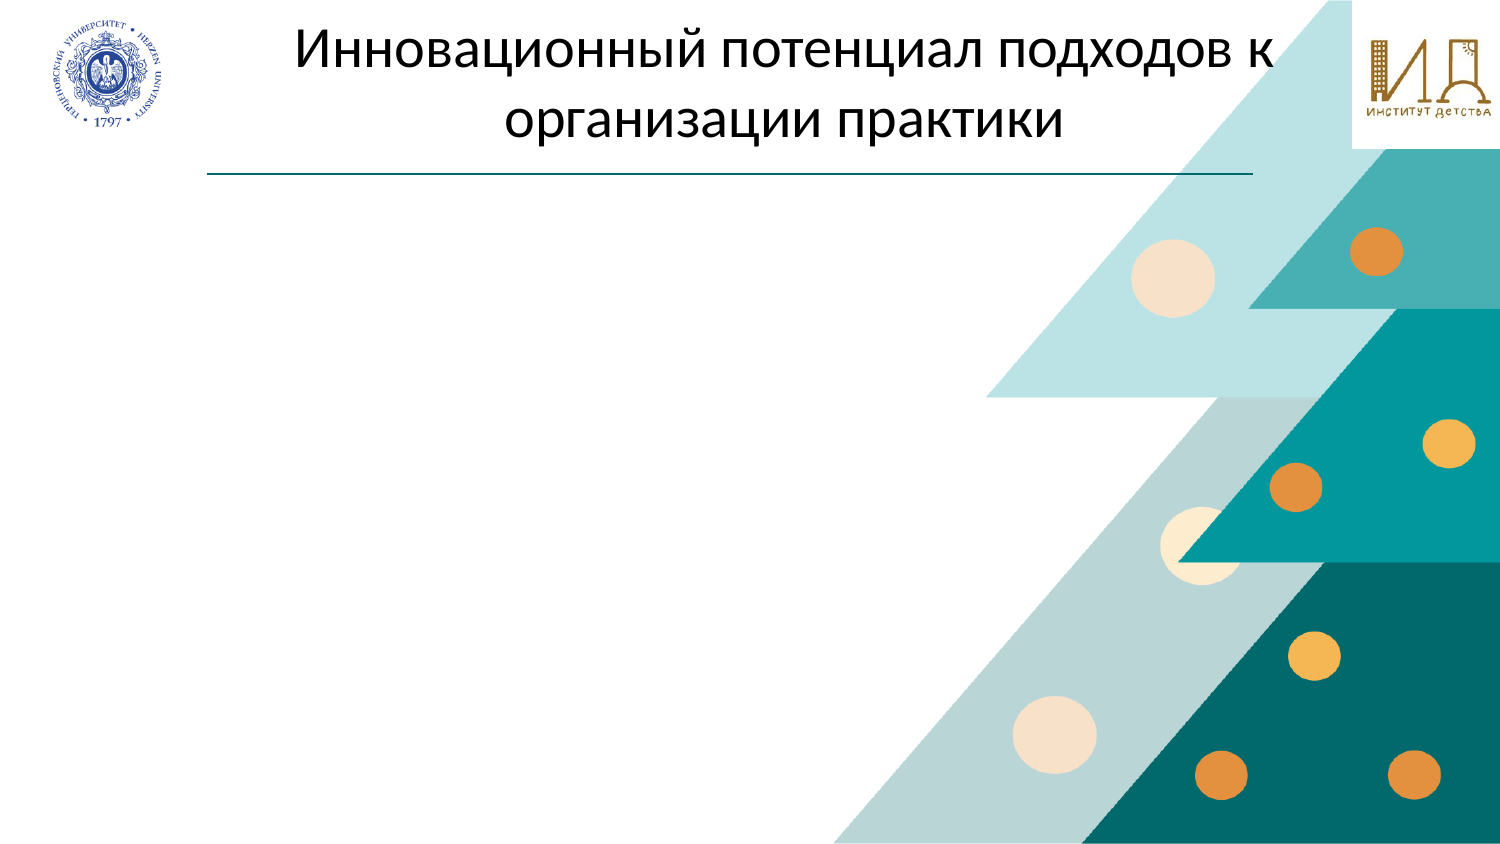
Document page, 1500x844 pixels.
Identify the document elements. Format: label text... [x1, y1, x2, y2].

text_box Инновационный потенциал подходов к организации практики [206, 2, 1359, 157]
picture [0, 0, 1500, 844]
